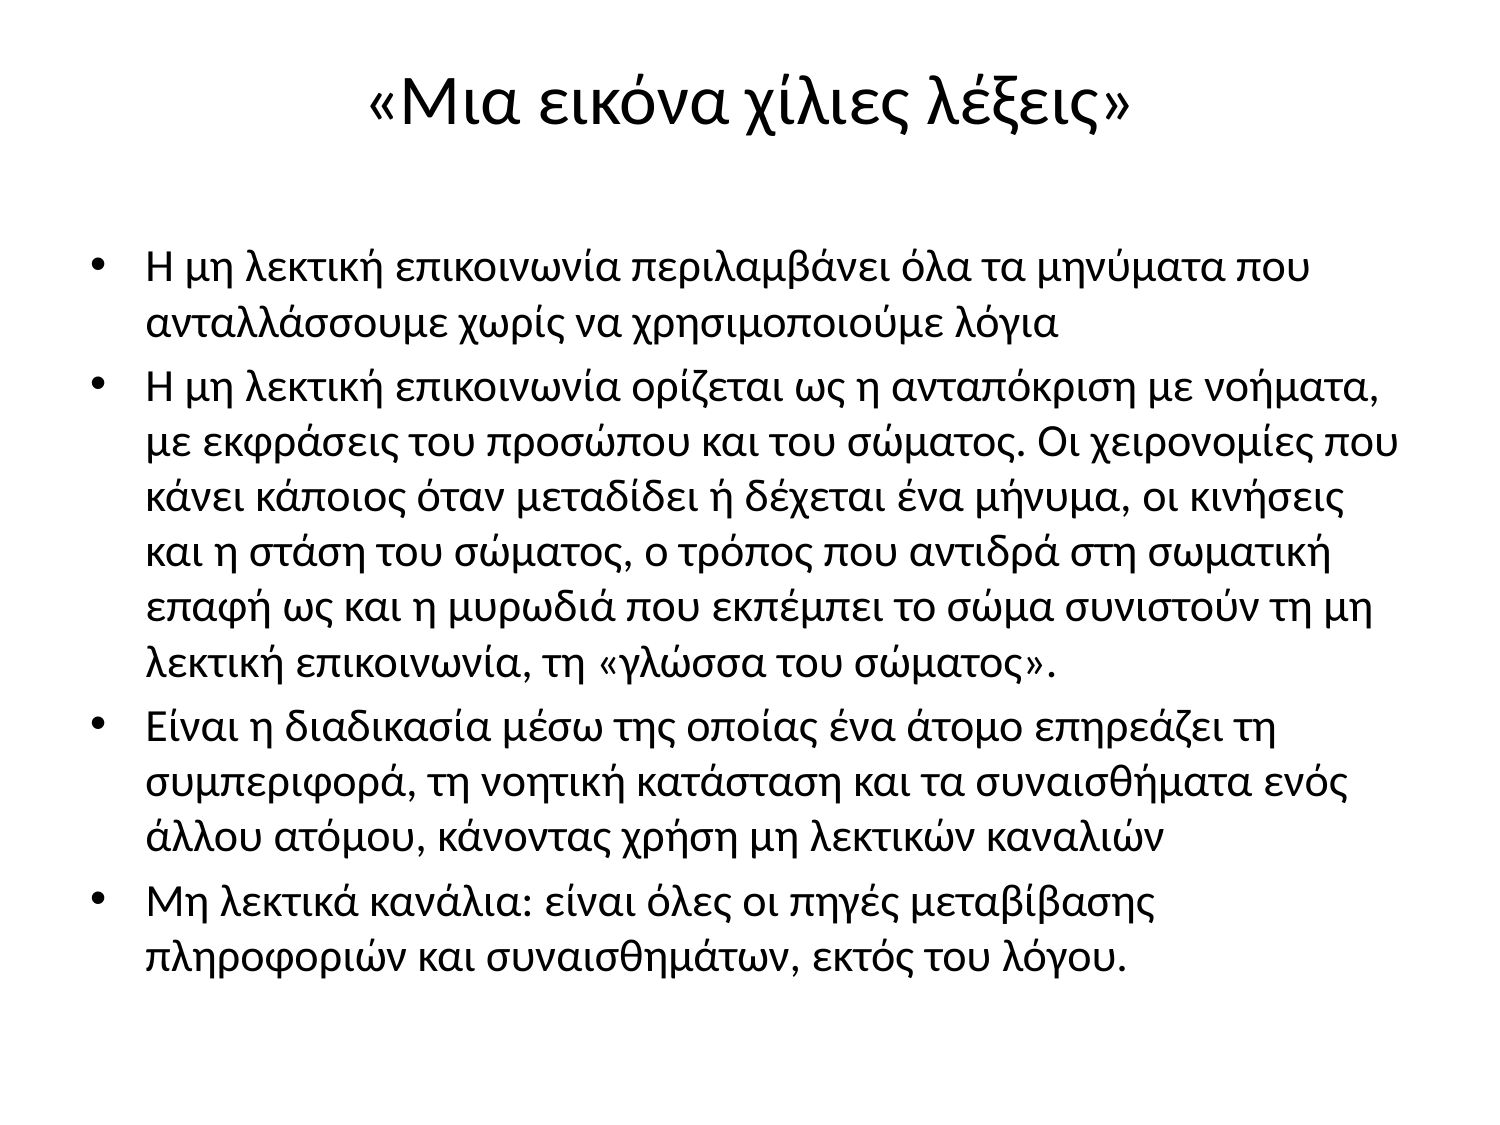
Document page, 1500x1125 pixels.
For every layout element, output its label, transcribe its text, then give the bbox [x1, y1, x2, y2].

list Η μη λεκτική επικοινωνία περιλαμβάνει όλα τα μηνύματα που ανταλλάσσουμε χωρίς να χρησιμοποιούμε λόγια Η μη λεκτική επικοινωνία ορίζεται ως η ανταπόκριση με νοήματα, με εκφράσεις του προσώπου και του σώματος. Οι χειρονομίες που κάνει κάποιος όταν μεταδίδει ή δέχεται ένα μήνυμα, οι κινήσεις και η στάση του σώματος, ο τρόπος που αντιδρά στη σωματική επαφή ως και η μυρωδιά που εκπέμπει το σώμα συνιστούν τη μη λεκτική επικοινωνία, τη «γλώσσα του σώματος». Είναι η διαδικασία μέσω της οποίας ένα άτομο επηρεάζει τη συμπεριφορά, τη νοητική κατάσταση και τα συναισθήματα ενός άλλου ατόμου, κάνοντας χρήση μη λεκτικών καναλιών Μη λεκτικά κανάλια: είναι όλες οι πηγές μεταβίβασης πληροφοριών και συναισθημάτων, εκτός του λόγου. [75, 164, 1425, 1005]
title «Μια εικόνα χίλιες λέξεις» [75, 45, 1425, 164]
